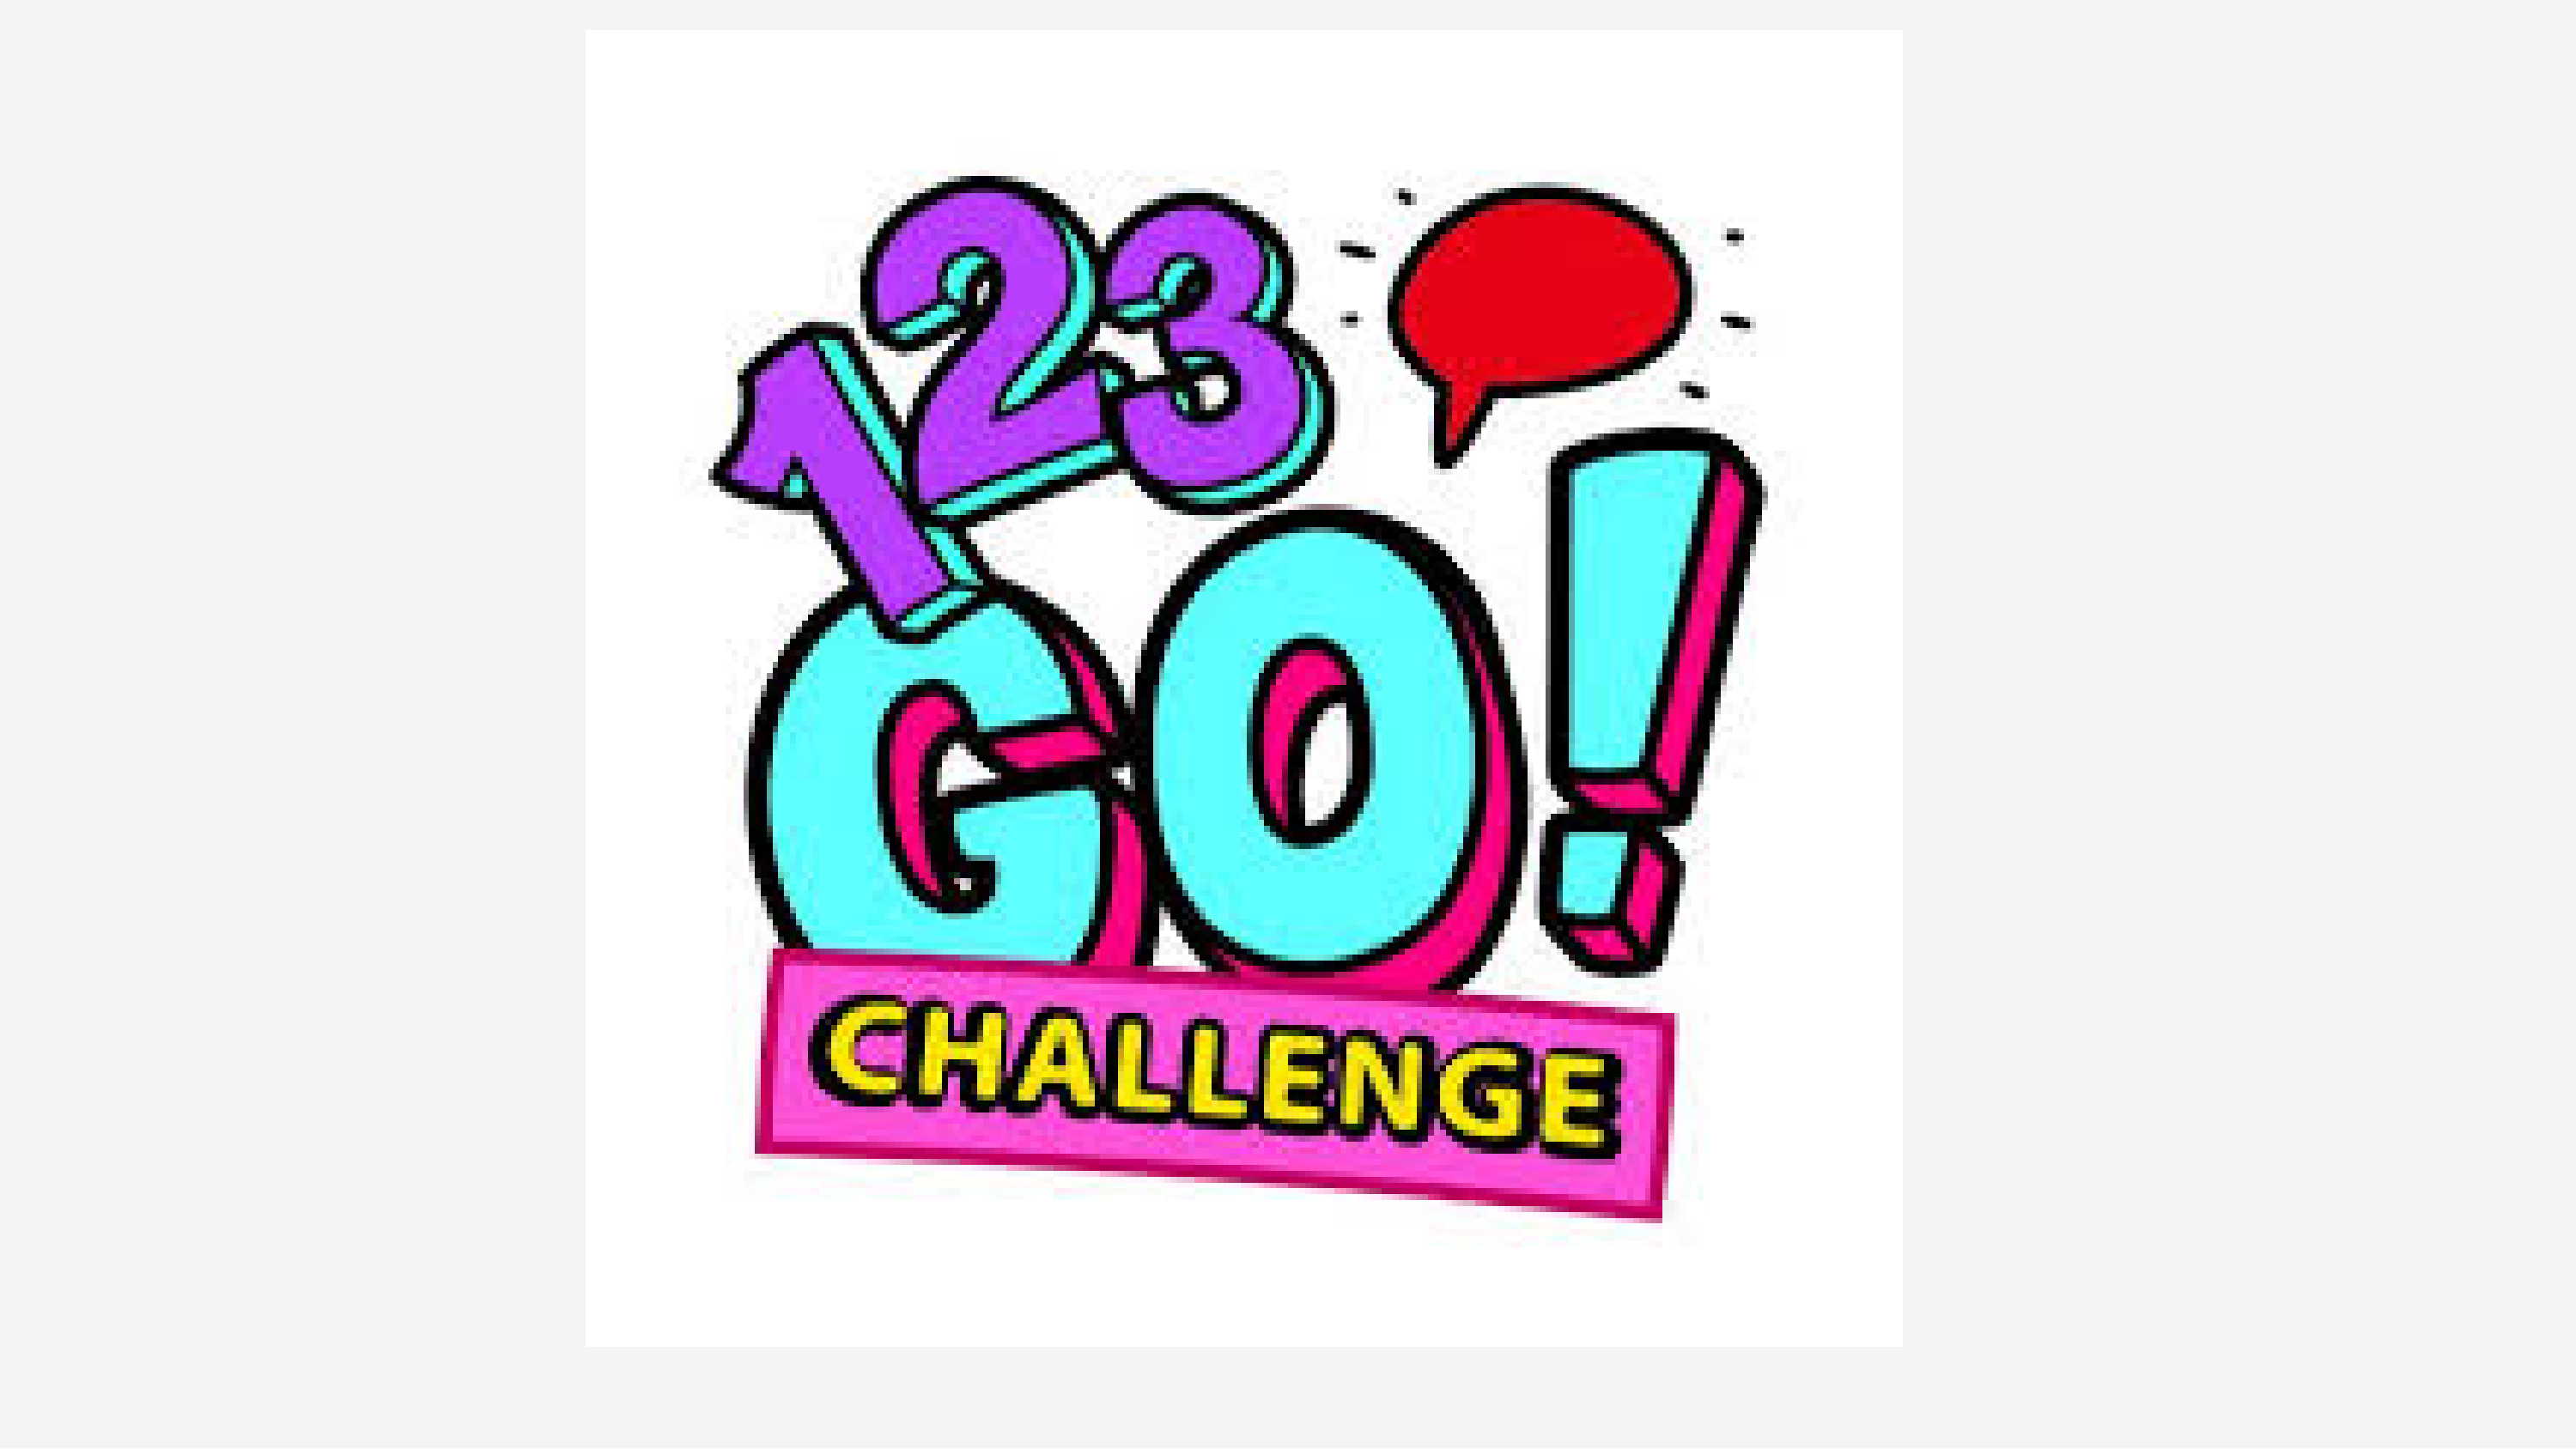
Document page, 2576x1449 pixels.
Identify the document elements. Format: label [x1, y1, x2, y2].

picture [586, 30, 1904, 1348]
